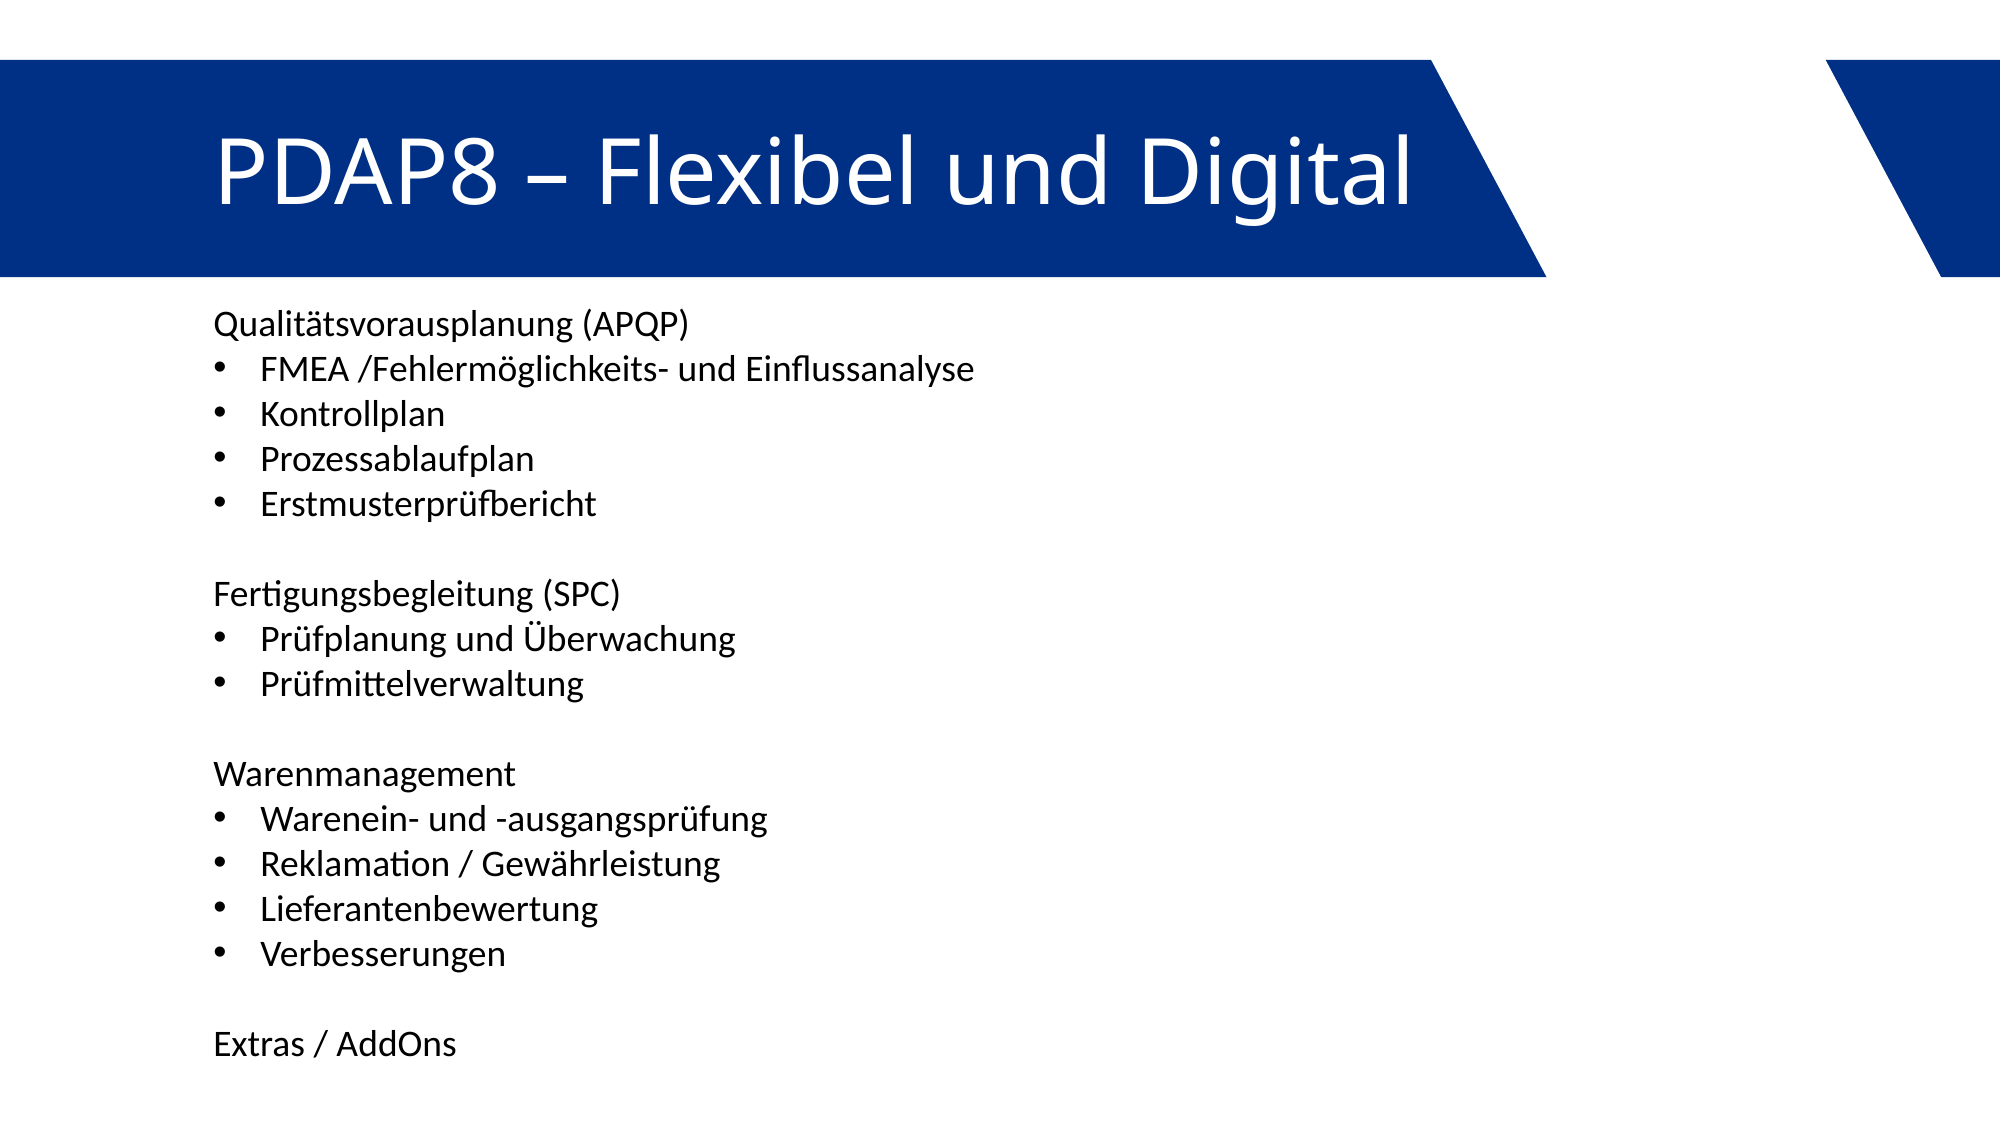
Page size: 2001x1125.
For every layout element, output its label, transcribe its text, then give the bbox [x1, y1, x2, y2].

text_box PDAP8 – Flexibel und Digital [198, 14, 1924, 232]
text_box Qualitätsvorausplanung (APQP) FMEA /Fehlermöglichkeits- und Einflussanalyse Kontrollplan Prozessablaufplan Erstmusterprüfbericht Fertigungsbegleitung (SPC) Prüfplanung und Überwachung Prüfmittelverwaltung Warenmanagement Warenein- und -ausgangsprüfung Reklamation / Gewährleistung Lieferantenbewertung Verbesserungen Extras / AddOns [198, 291, 1019, 1117]
text_box [0, 59, 1545, 278]
text_box [1919, 59, 2000, 278]
text_box [1521, 232, 1950, 292]
